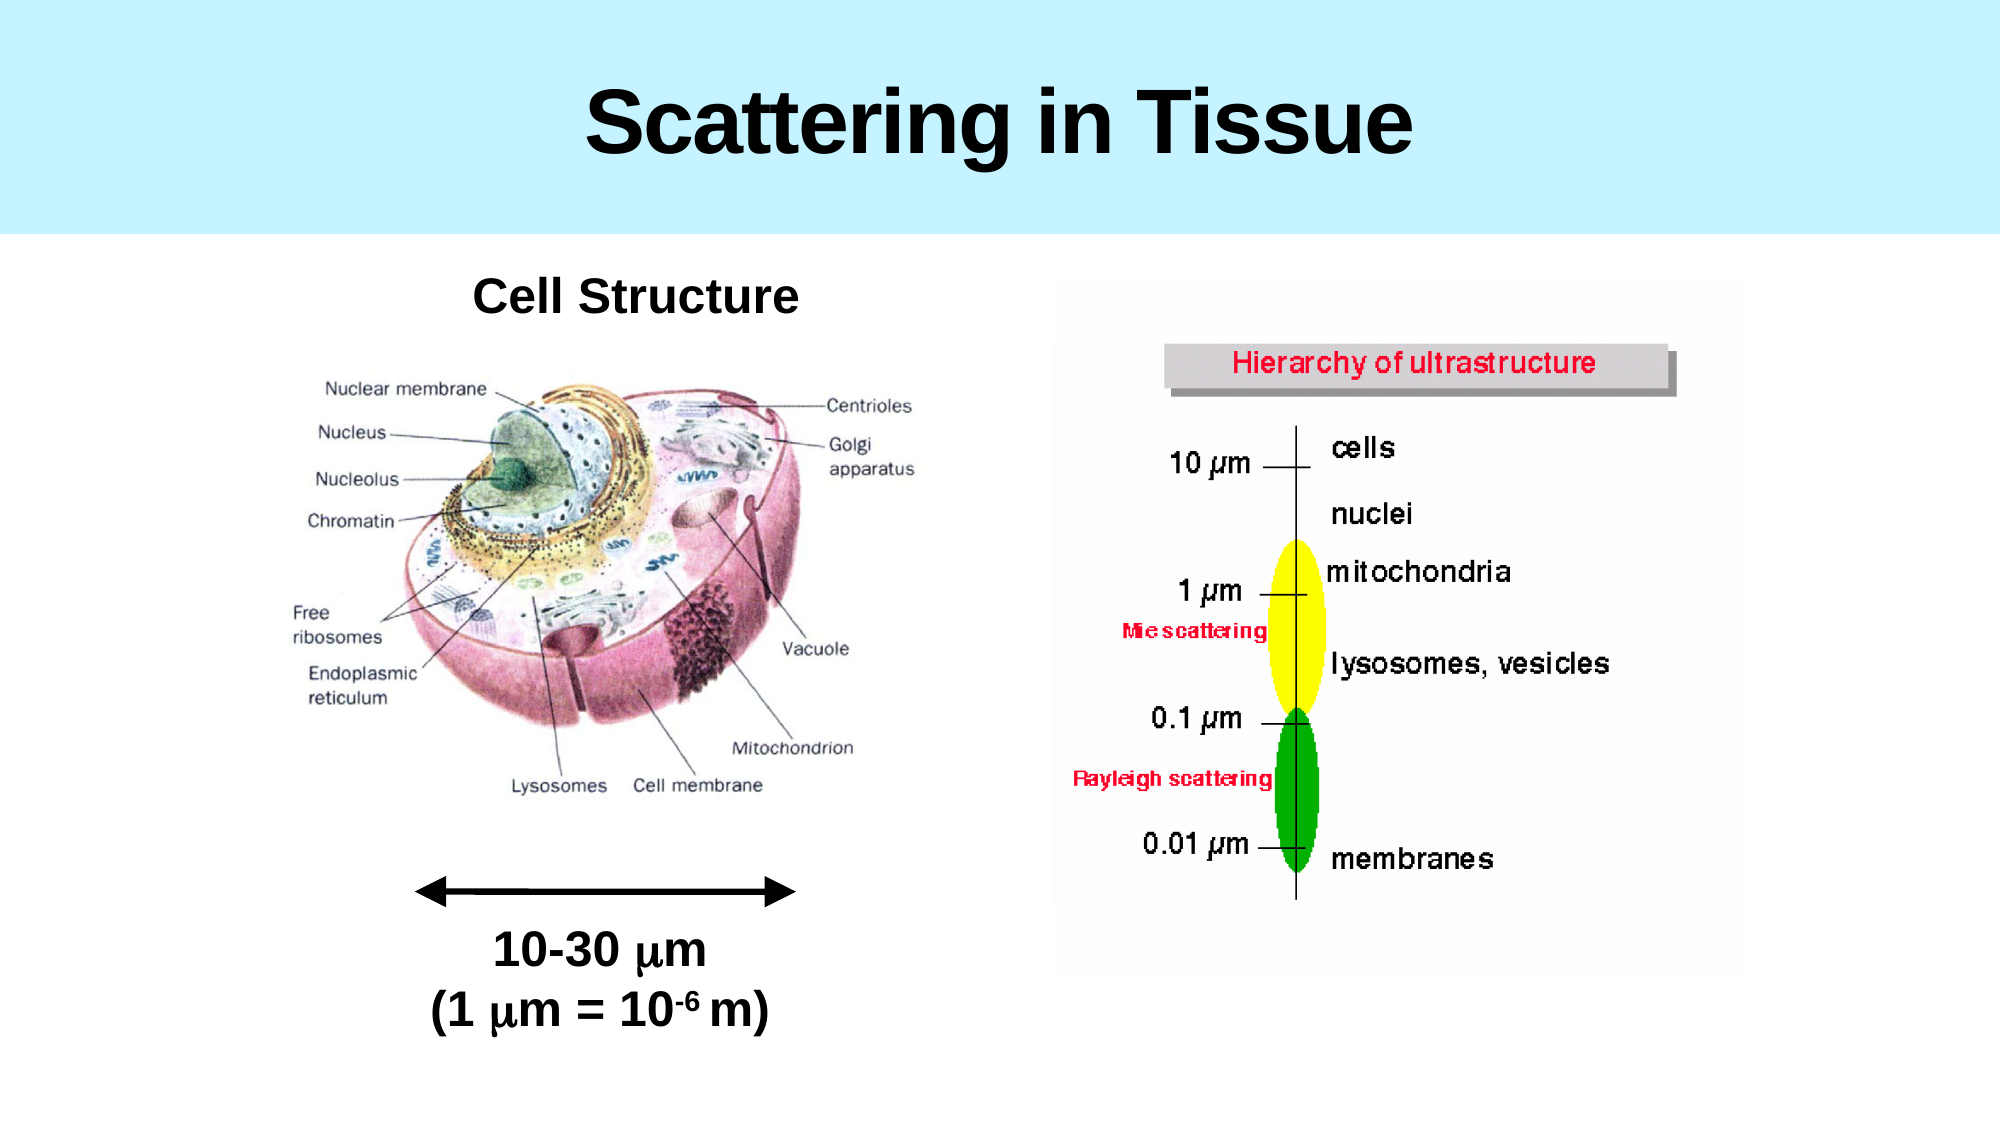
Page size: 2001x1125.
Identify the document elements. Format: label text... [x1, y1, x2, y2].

picture [1052, 278, 1745, 981]
text_box 10-30 m (1 m = 10-6 m) [415, 909, 785, 1044]
text_box Cell Structure [457, 255, 816, 316]
title Scattering in Tissue [0, 0, 2000, 234]
picture [267, 325, 961, 821]
text_box [414, 881, 796, 903]
